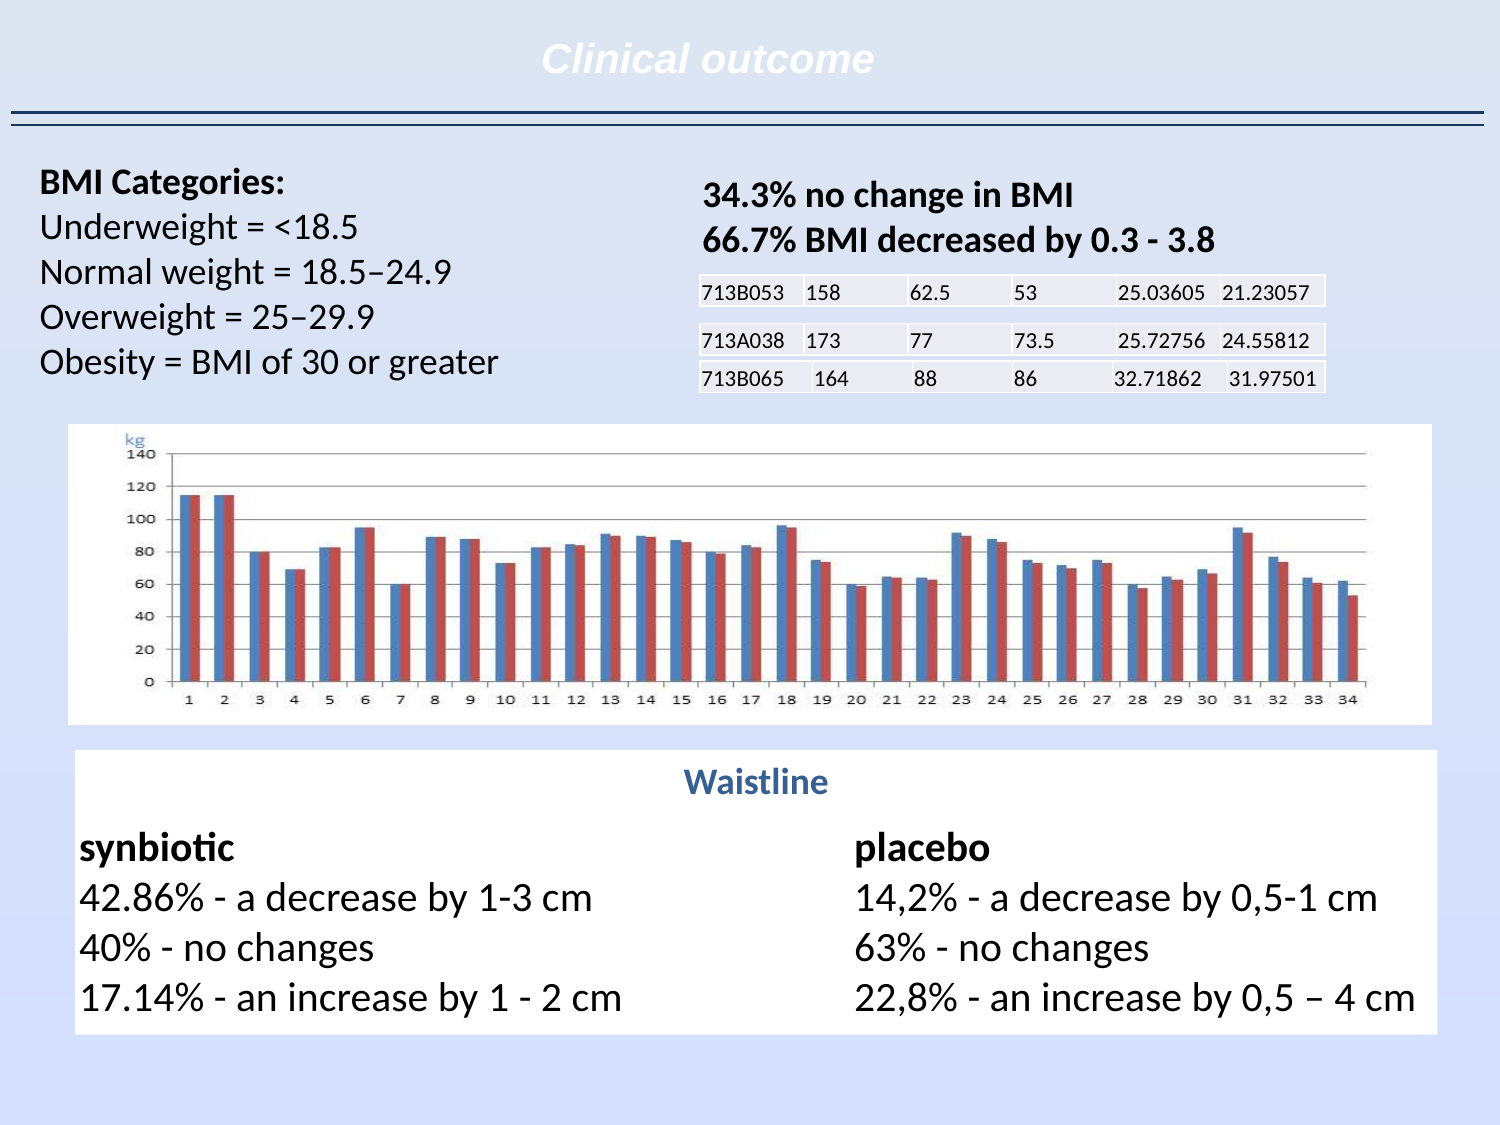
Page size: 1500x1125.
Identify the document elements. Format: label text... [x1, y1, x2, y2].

table_header 77 [909, 324, 1011, 354]
table_header 713В065 [701, 362, 812, 392]
table_header 53 [1013, 276, 1116, 305]
table_header 88 [913, 362, 1012, 392]
table_header 62.5 [909, 276, 1011, 305]
text_box BMI Categories: Underweight = <18.5 Normal weight = 18.5–24.9 Overweight = 25–29.9 Obesity = BMI of 30 or greater [24, 149, 775, 390]
table_header 164 [813, 362, 912, 392]
table_header 24.55812 [1221, 324, 1324, 354]
table_header 713А038 [701, 324, 803, 354]
table_header 173 [805, 324, 907, 354]
text_box placebo 14,2% - a decrease by 0,5-1 cm 63% - no changes 22,8% - an increase by 0,5 – 4 cm [839, 762, 1432, 1028]
picture [68, 424, 1432, 726]
text_box 34.3% no change in BMI 66.7% BMI decreased by 0.3 - 3.8 [687, 162, 1438, 268]
table_header 86 [1013, 362, 1112, 392]
table_header 32.71862 [1113, 362, 1227, 392]
table_header 713В053 [701, 276, 803, 305]
table_header 158 [805, 276, 907, 305]
text_box Waistline [74, 749, 1438, 1035]
text_box Clinical outcome [526, 24, 890, 90]
table_header 73.5 [1013, 324, 1116, 354]
table_header 25.03605 [1117, 276, 1220, 305]
table_header 25.72756 [1117, 324, 1220, 354]
table_header 21.23057 [1221, 276, 1324, 305]
table_header 31.97501 [1228, 362, 1324, 392]
text_box synbiotic 42.86% - a decrease by 1-3 cm 40% - no changes 17.14% - an increase by 1 - 2 cm [64, 812, 639, 1028]
